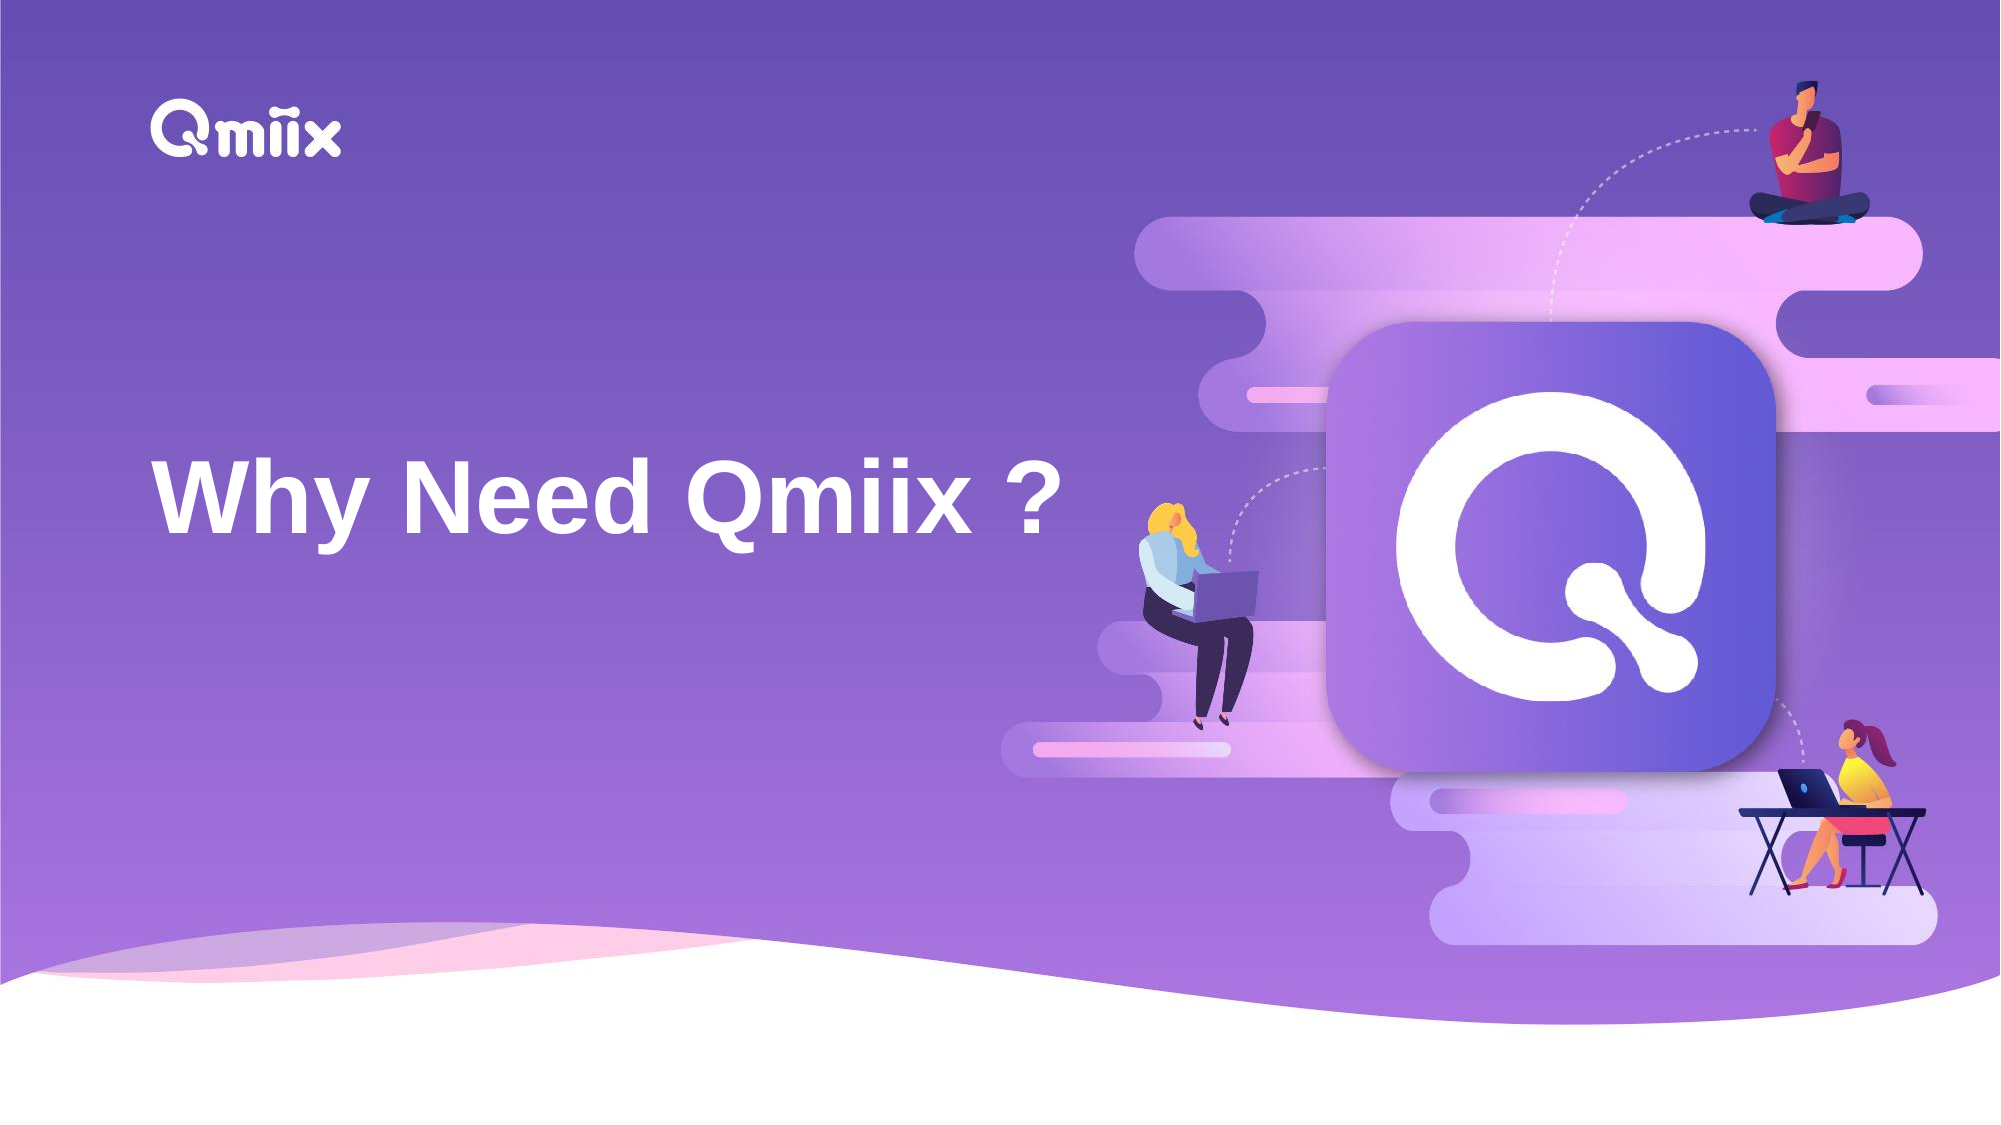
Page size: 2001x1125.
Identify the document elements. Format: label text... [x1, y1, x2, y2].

picture [0, 0, 2000, 1125]
title Why Need Qmiix ? [136, 221, 1232, 780]
